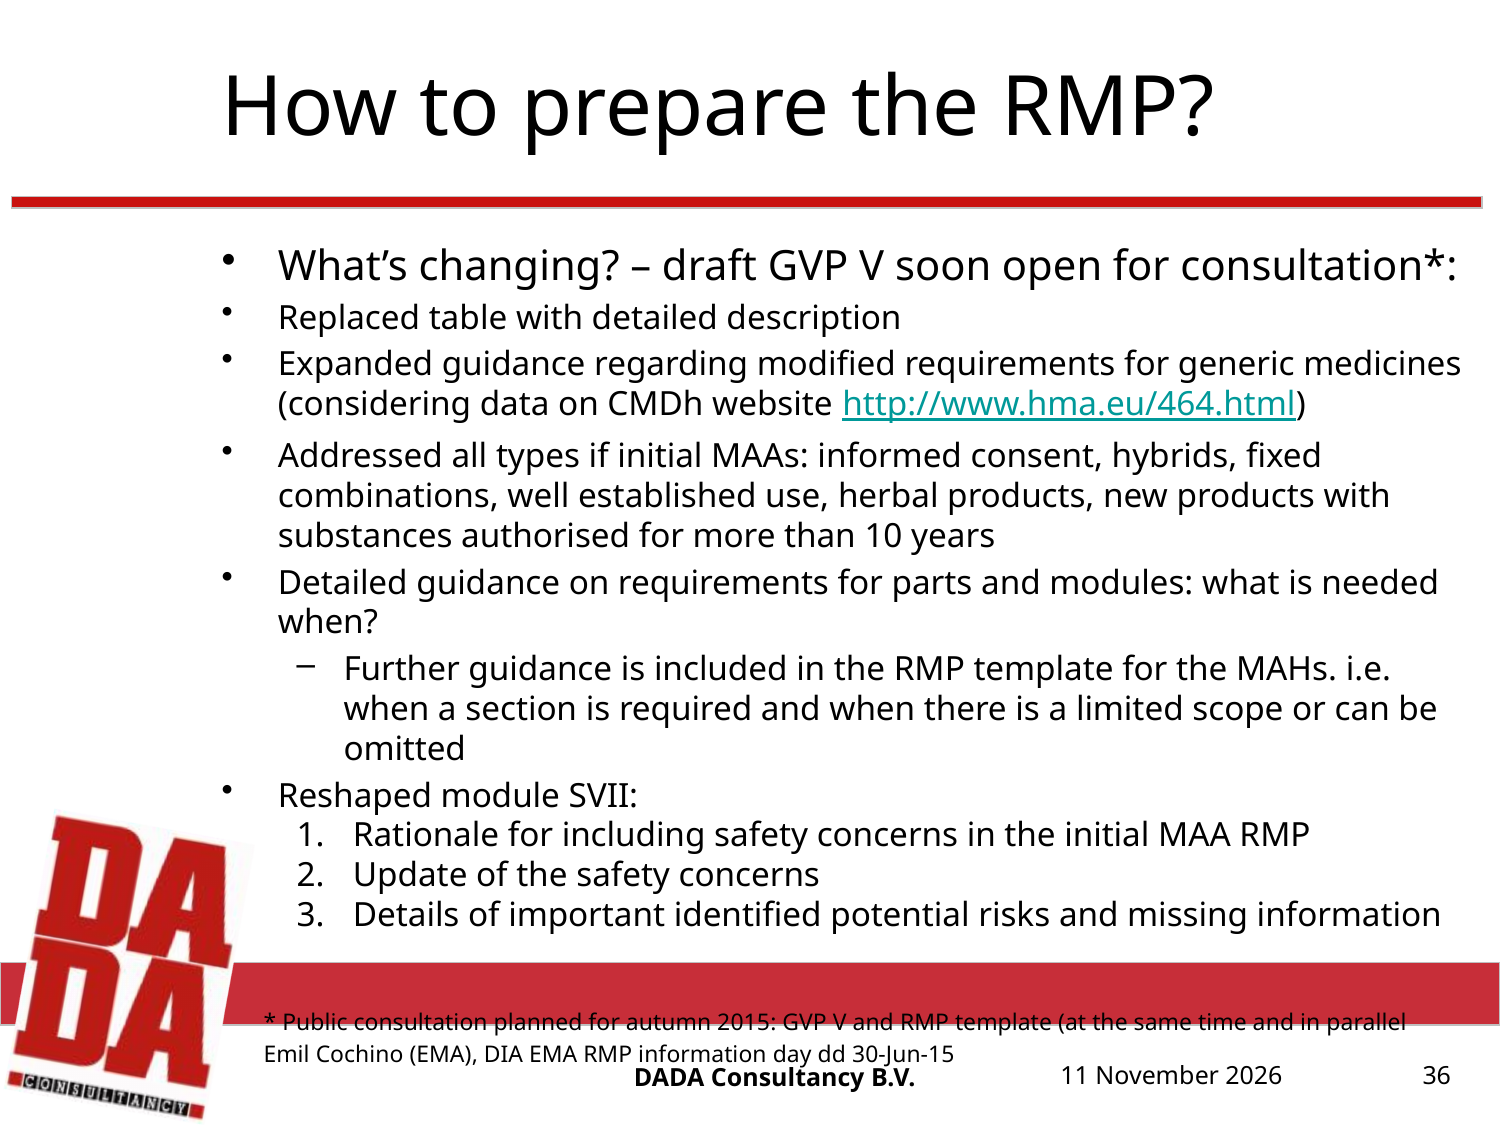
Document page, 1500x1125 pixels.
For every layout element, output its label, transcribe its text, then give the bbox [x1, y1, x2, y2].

footer DADA Consultancy B.V. [537, 1046, 1013, 1107]
text_box 17 August, 2015 [1045, 1046, 1396, 1107]
title How to prepare the RMP? [206, 30, 1399, 173]
picture [4, 809, 235, 1124]
list What’s changing? – draft GVP V soon open for consultation*: Replaced table with detailed description Expanded guidance regarding modified requirements for generic medicines (considering data on CMDh website http://www.hma.eu/464.html) Addressed all types if initial MAAs: informed consent, hybrids, fixed combinations, well established use, herbal products, new products with substances authorised for more than 10 years Detailed guidance on requirements for parts and modules: what is needed when? Further guidance is included in the RMP template for the MAHs. i.e. when a section is required and when there is a limited scope or can be omitted Reshaped module SVII: Rationale for including safety concerns in the initial MAA RMP Update of the safety concerns Details of important identified potential risks and missing information * Public consultation planned for autumn 2015: GVP V and RMP template (at the same time and in parallel Emil Cochino (EMA), DIA EMA RMP information day dd 30-Jun-15 [206, 231, 1482, 953]
